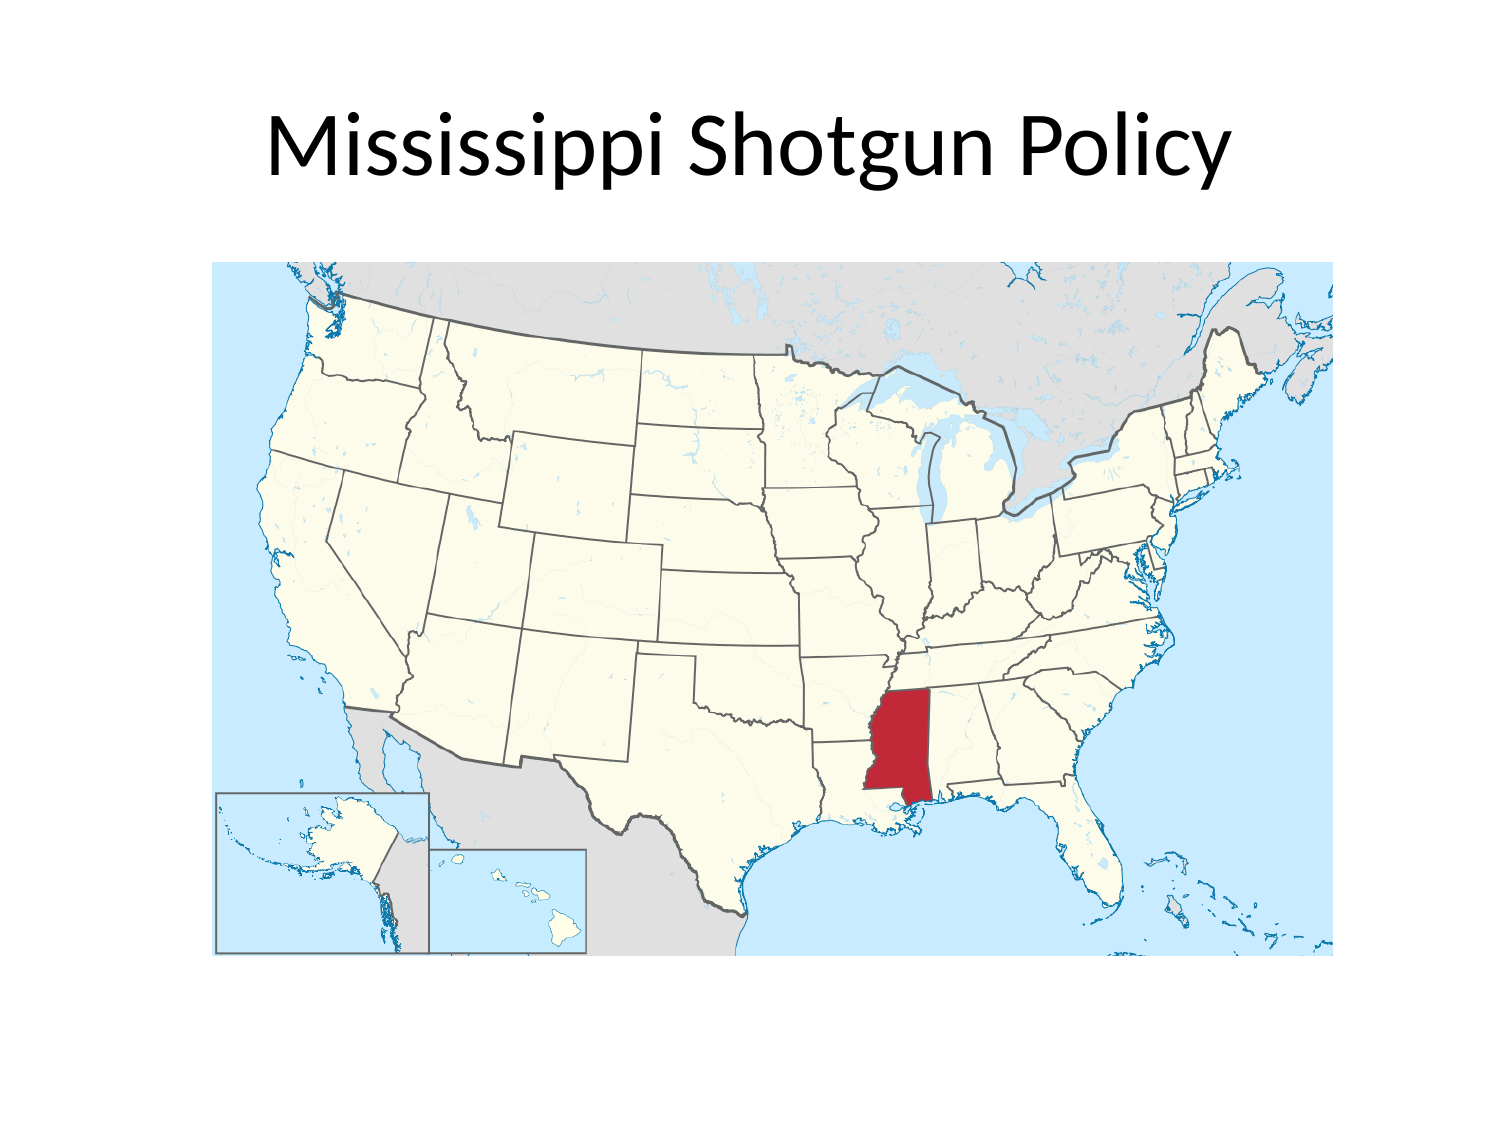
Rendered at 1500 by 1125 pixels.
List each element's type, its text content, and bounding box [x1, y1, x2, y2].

picture [212, 262, 1334, 957]
title Mississippi Shotgun Policy [75, 45, 1425, 233]
